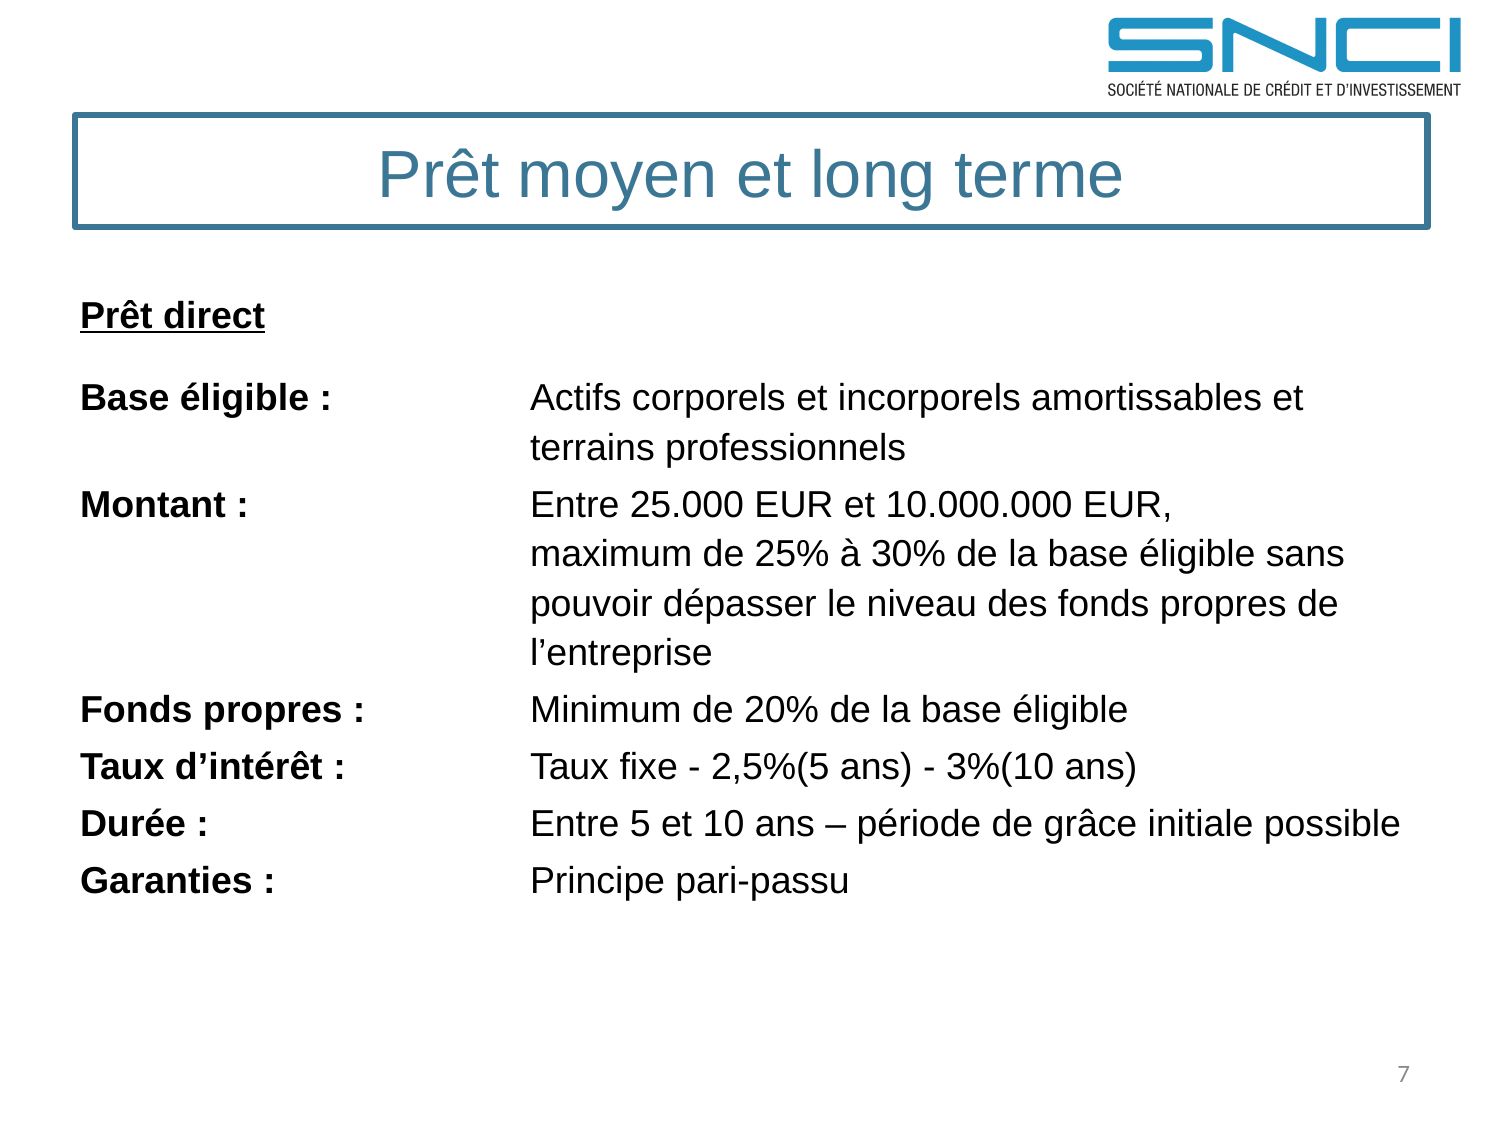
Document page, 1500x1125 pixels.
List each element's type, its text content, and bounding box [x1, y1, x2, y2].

slide_number 7 [1074, 1042, 1425, 1103]
list Prêt direct Base éligible : Actifs corporels et incorporels amortissables et terrains professionnels Montant : Entre 25.000 EUR et 10.000.000 EUR, maximum de 25% à 30% de la base éligible sans pouvoir dépasser le niveau des fonds propres de l’entreprise Fonds propres : Minimum de 20% de la base éligible Taux d’intérêt : Taux fixe - 2,5%(5 ans) - 3%(10 ans) Durée : Entre 5 et 10 ans – période de grâce initiale possible Garanties : Principe pari-passu [64, 278, 1455, 1062]
title Prêt moyen et long terme [73, 113, 1430, 229]
picture [1105, 14, 1465, 100]
